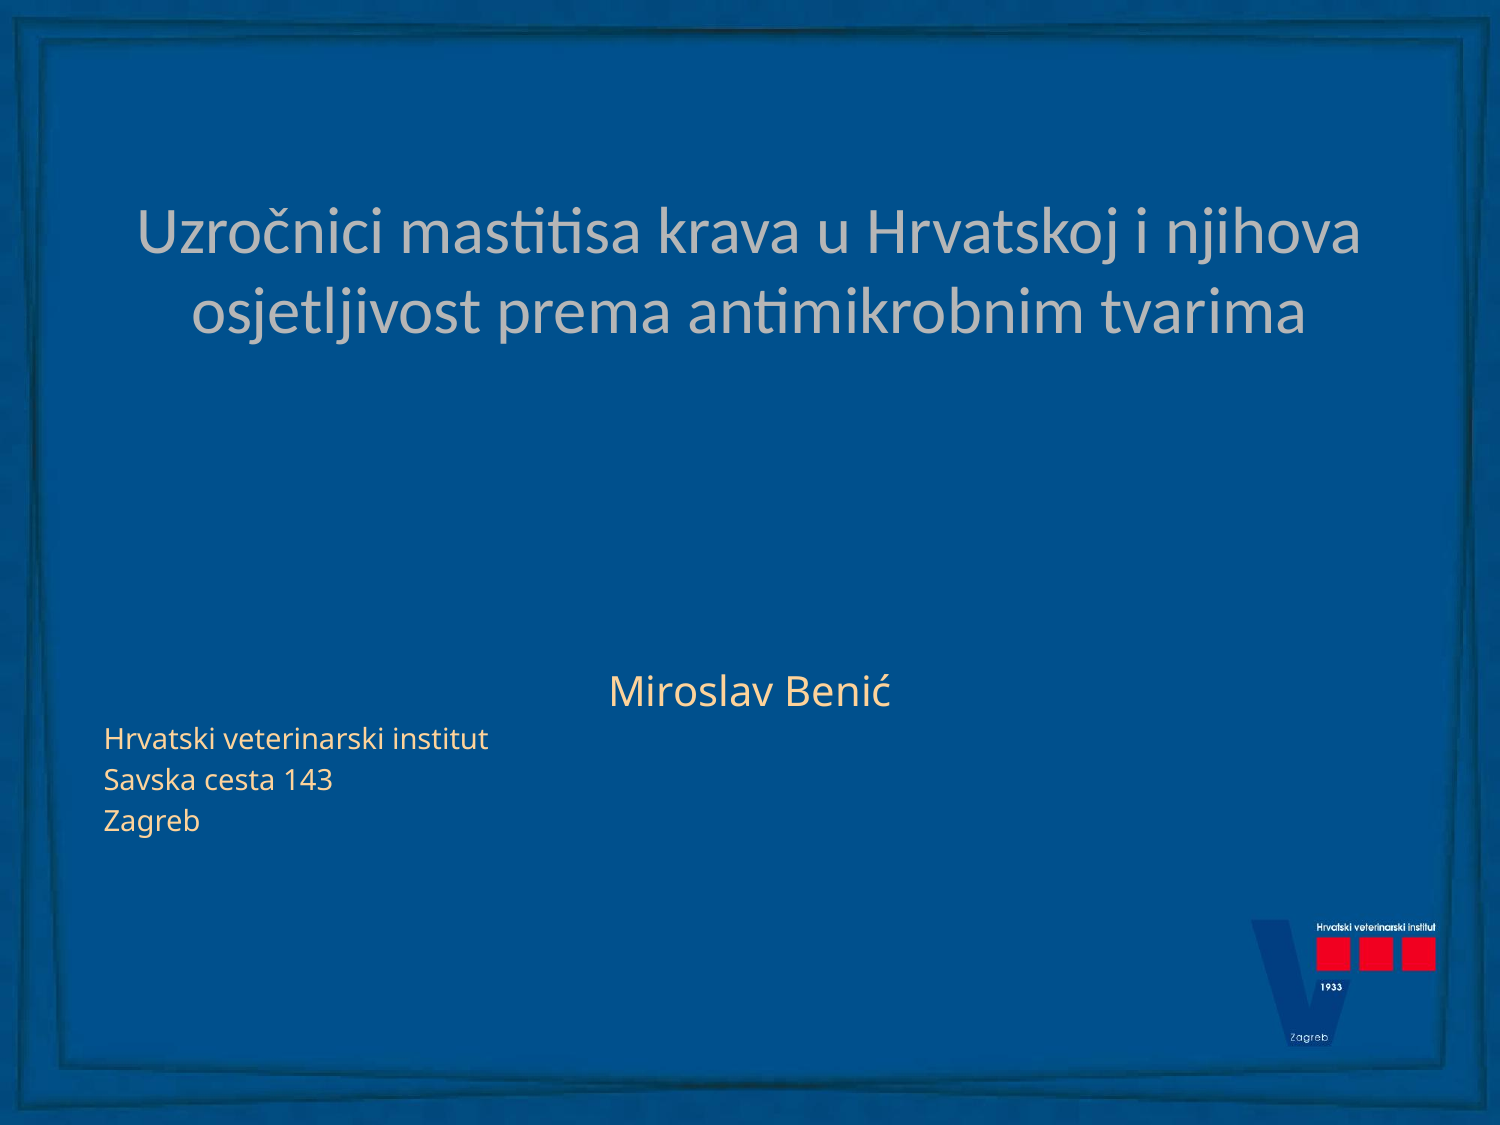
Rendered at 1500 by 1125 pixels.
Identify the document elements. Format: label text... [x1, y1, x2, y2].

subtitle Miroslav Benić Hrvatski veterinarski institut Savska cesta 143 Zagreb [88, 656, 1412, 906]
title Uzročnici mastitisa krava u Hrvatskoj i njihova osjetljivost prema antimikrobnim tvarima [112, 125, 1388, 410]
picture [0, 0, 1500, 1125]
